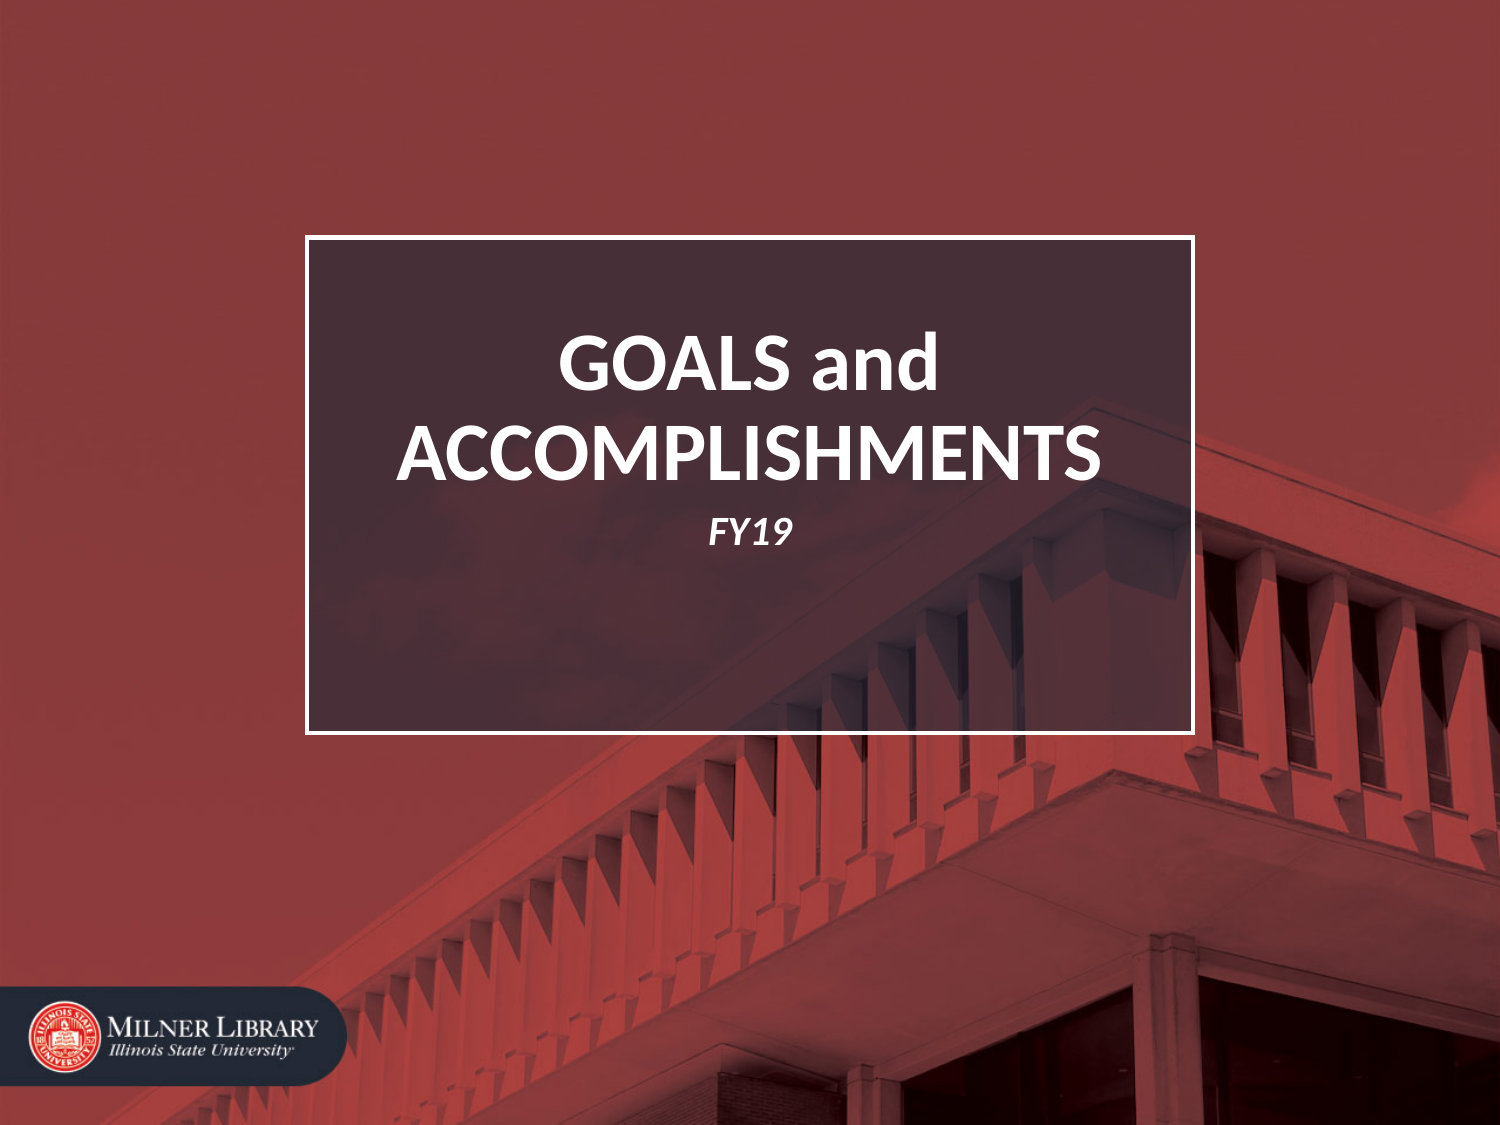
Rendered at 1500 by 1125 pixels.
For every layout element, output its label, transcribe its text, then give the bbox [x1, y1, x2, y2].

text_box [306, 237, 1194, 448]
text_box [306, 670, 1194, 734]
title GOALS and ACCOMPLISHMENTS [306, 448, 1194, 502]
picture [0, 0, 1500, 1125]
subtitle FY19 [306, 502, 1194, 670]
